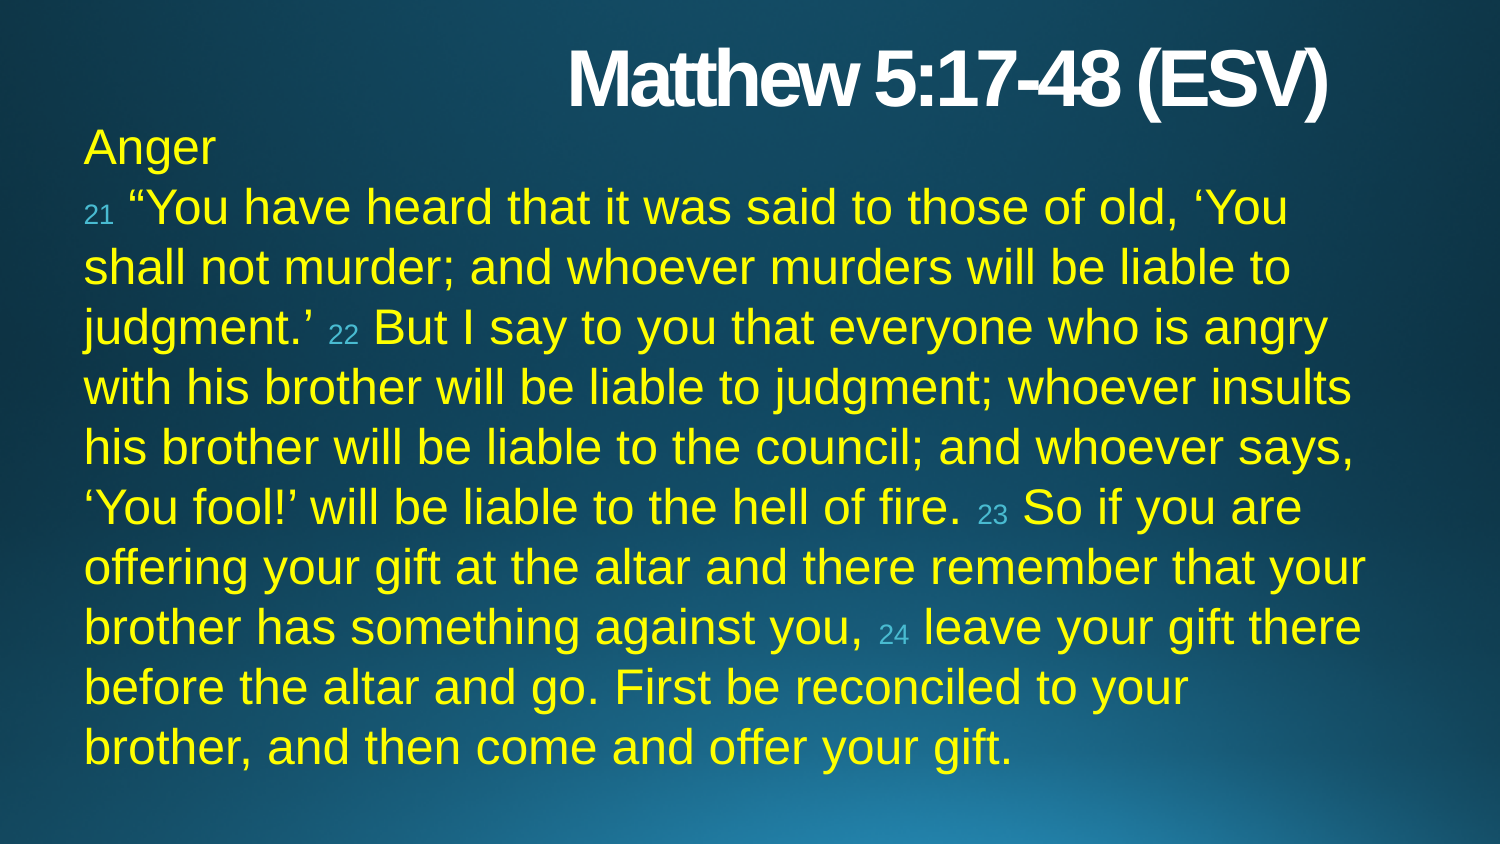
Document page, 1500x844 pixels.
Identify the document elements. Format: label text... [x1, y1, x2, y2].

text_box Anger 21 “You have heard that it was said to those of old, ‘You shall not murder; and whoever murders will be liable to judgment.’ 22 But I say to you that everyone who is angry with his brother will be liable to judgment; whoever insults his brother will be liable to the council; and whoever says, ‘You fool!’ will be liable to the hell of fire. 23 So if you are offering your gift at the altar and there remember that your brother has something against you, 24 leave your gift there before the altar and go. First be reconciled to your brother, and then come and offer your gift. [68, 80, 1384, 782]
picture [0, 0, 1500, 844]
title Matthew 5:17-48 (ESV) [105, 29, 1347, 80]
